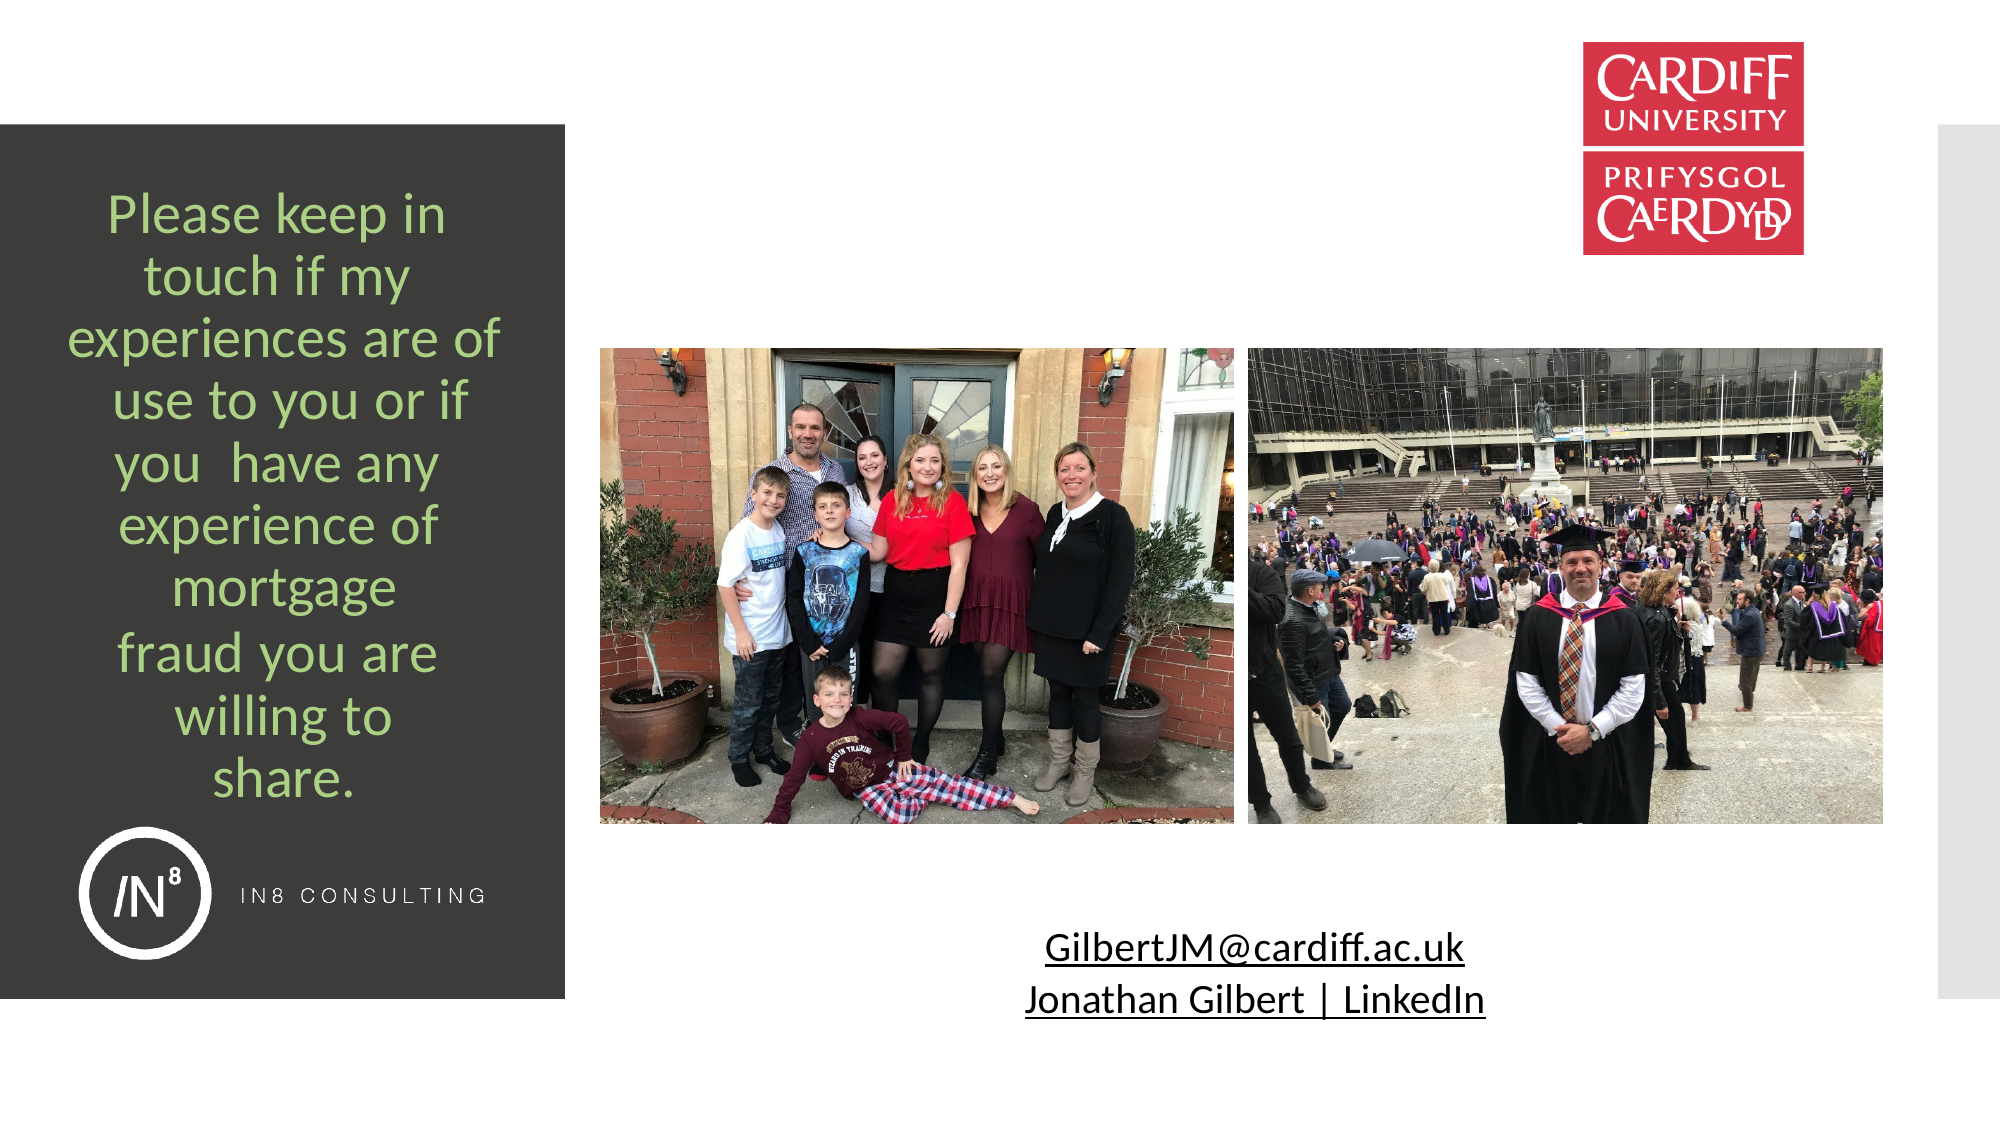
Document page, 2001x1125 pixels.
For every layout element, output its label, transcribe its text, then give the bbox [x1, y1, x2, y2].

picture [1582, 42, 1805, 255]
text_box GilbertJM@cardiff.ac.uk Jonathan Gilbert | LinkedIn [924, 917, 1584, 1022]
picture [1248, 348, 1883, 825]
picture [78, 825, 489, 960]
text_box Please keep in touch if my experiences are of use to you or if you have any experience of mortgage fraud you are willing to share. [63, 174, 504, 810]
picture [600, 348, 1235, 824]
